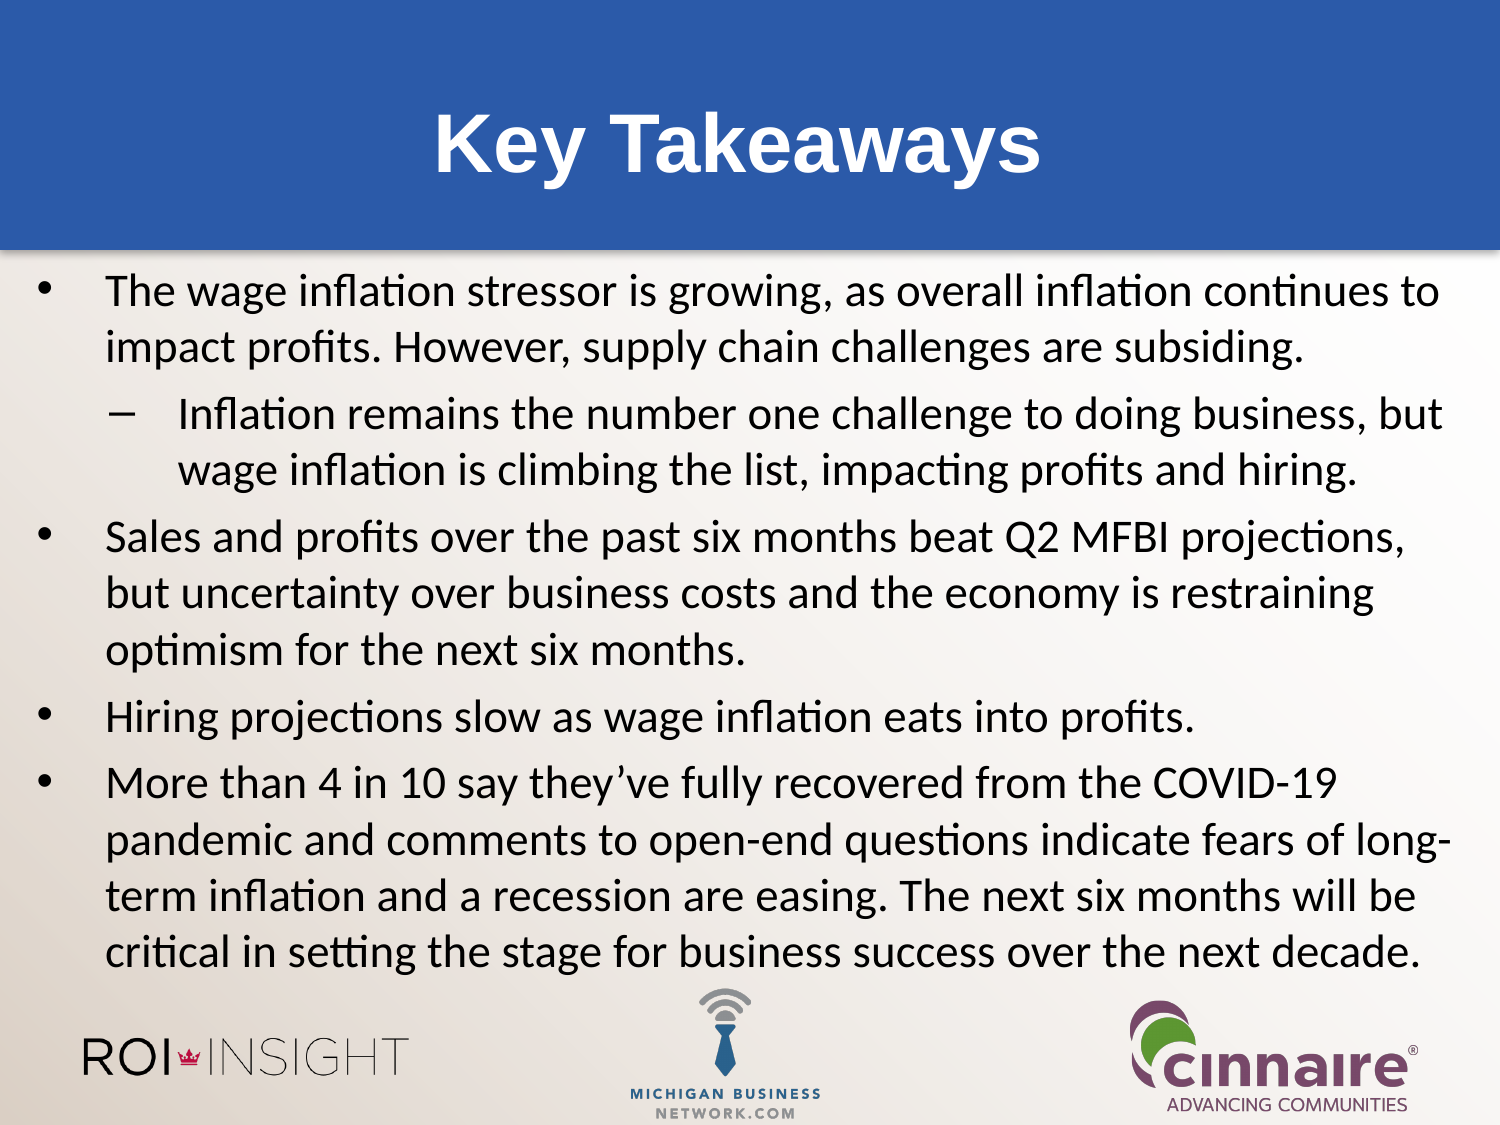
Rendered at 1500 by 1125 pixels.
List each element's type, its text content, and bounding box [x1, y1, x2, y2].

picture [1123, 1014, 1425, 1115]
picture [605, 1014, 845, 1125]
picture [75, 1024, 415, 1090]
title Key Takeaways [74, 44, 1426, 234]
list The wage inflation stressor is growing, as overall inflation continues to impact profits. However, supply chain challenges are subsiding. Inflation remains the number one challenge to doing business, but wage inflation is climbing the list, impacting profits and hiring. Sales and profits over the past six months beat Q2 MFBI projections, but uncertainty over business costs and the economy is restraining optimism for the next six months. Hiring projections slow as wage inflation eats into profits. More than 4 in 10 say they’ve fully recovered from the COVID-19 pandemic and comments to open-end questions indicate fears of long-term inflation and a recession are easing. The next six months will be critical in setting the stage for business success over the next decade. [28, 251, 1487, 1014]
